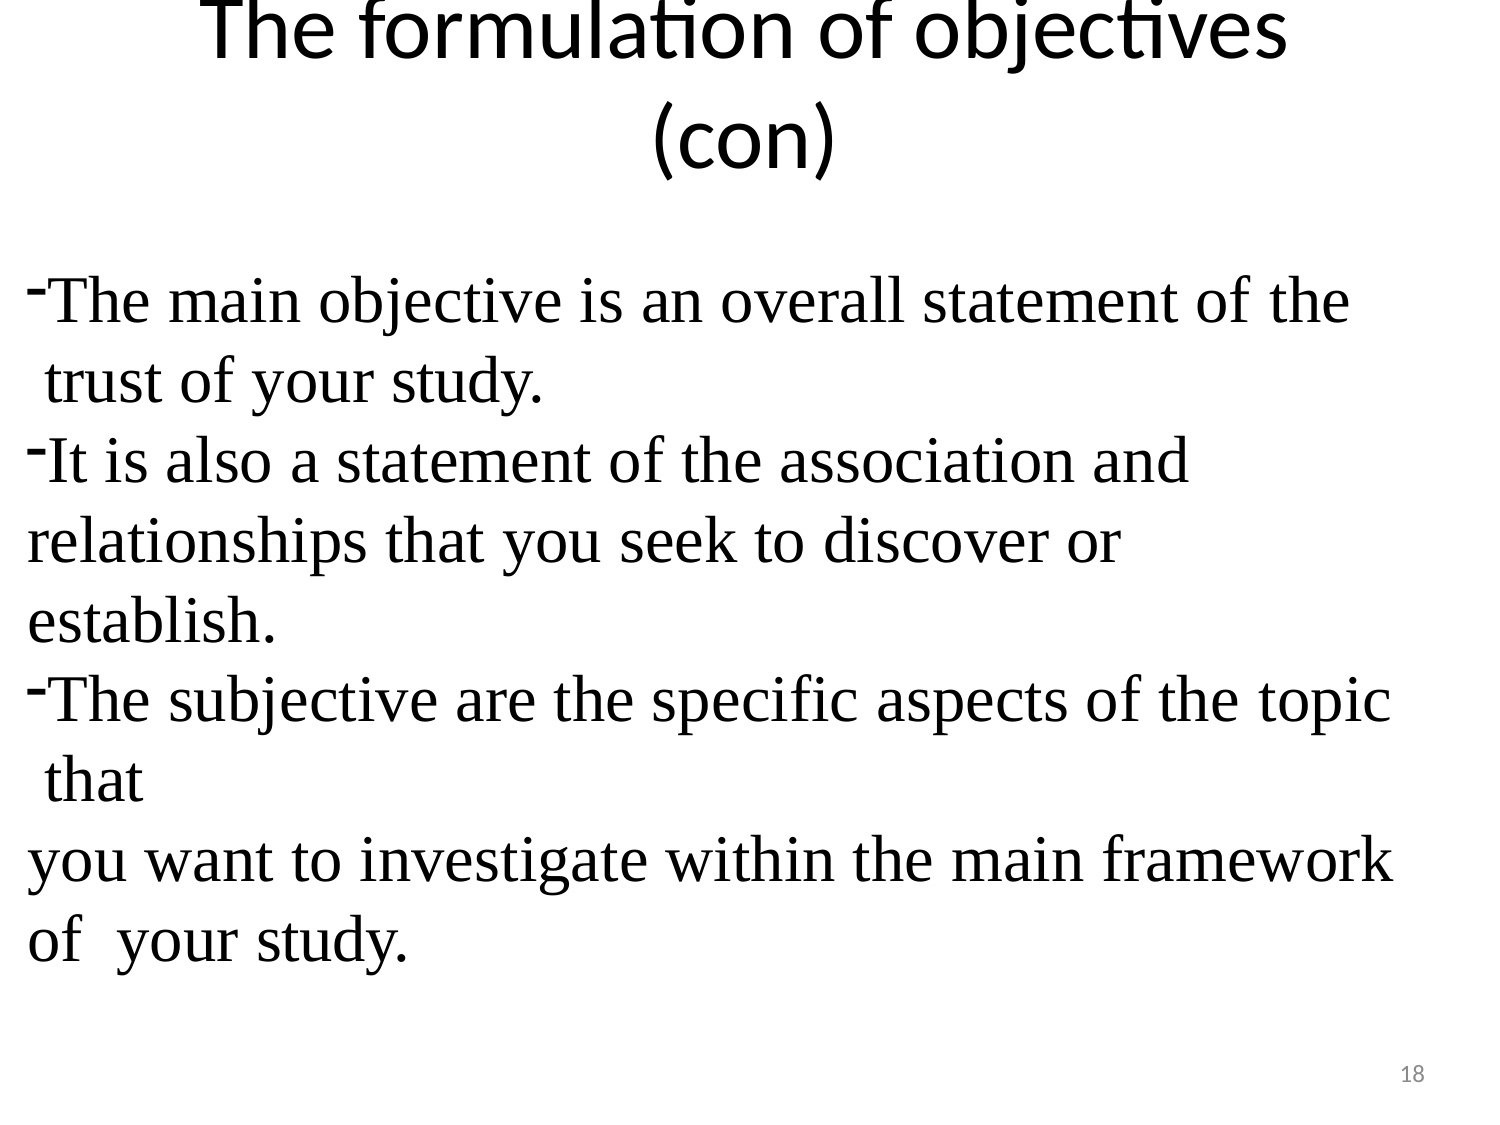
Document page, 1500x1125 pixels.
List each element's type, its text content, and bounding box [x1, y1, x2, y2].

text_box The main objective is an overall statement of the trust of your study. It is also a statement of the association and relationships that you seek to discover or establish. The subjective are the specific aspects of the topic that you want to investigate within the main framework of your study. [25, 253, 1467, 976]
title The formulation of objectives (con) [116, 0, 1371, 188]
slide_number 18 [1074, 746, 1425, 1125]
